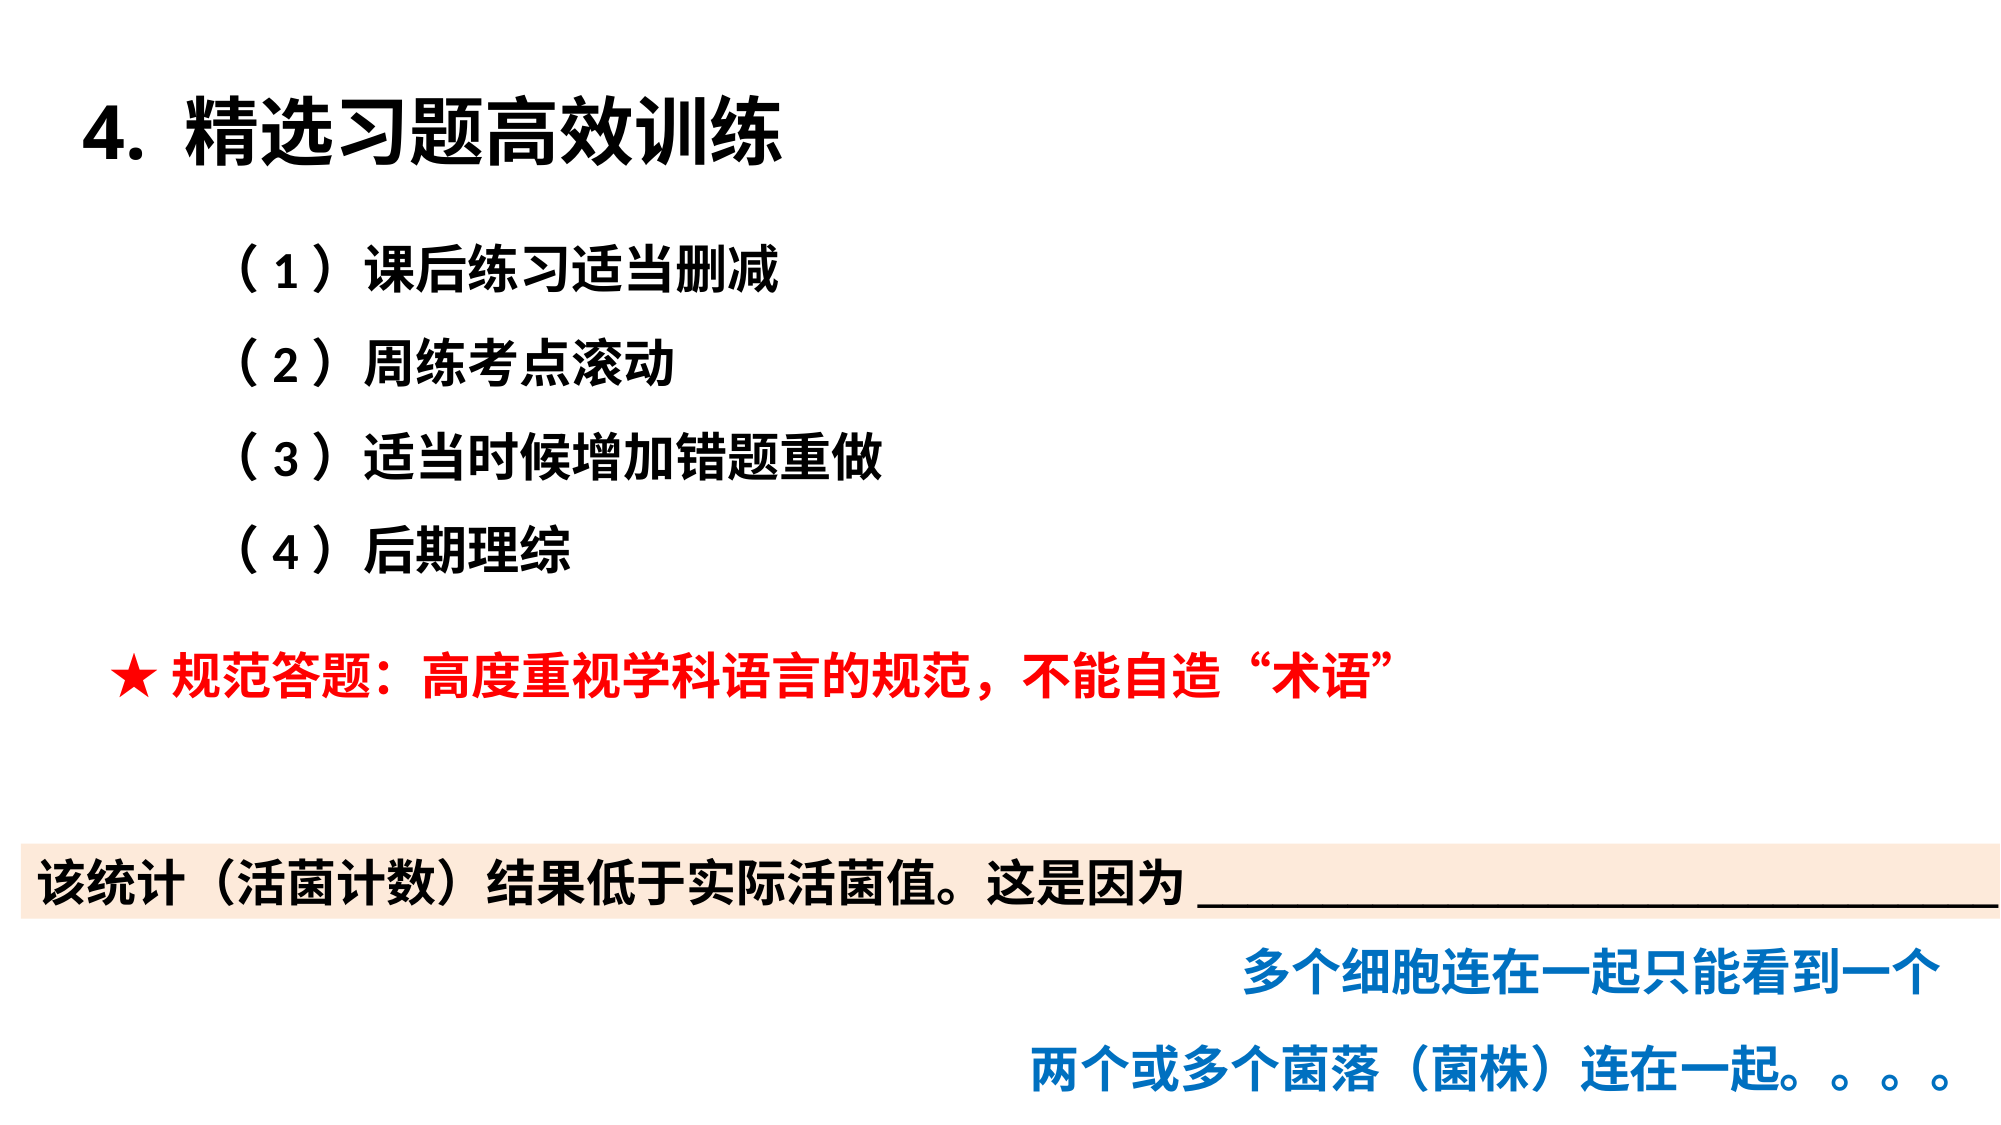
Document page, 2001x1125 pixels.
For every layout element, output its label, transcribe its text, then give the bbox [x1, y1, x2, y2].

text_box ★规范答题：高度重视学科语言的规范，不能自造“术语” [94, 625, 2000, 794]
text_box 多个细胞连在一起只能看到一个 [1226, 933, 1957, 1008]
text_box 两个或多个菌落（菌株）连在一起。。。。 [1015, 1030, 1996, 1106]
text_box 4. 精选习题高效训练 [62, 74, 805, 185]
text_box 该统计（活菌计数）结果低于实际活菌值。这是因为________________________________。 [20, 843, 2000, 919]
text_box （1）课后练习适当删减 （2）周练考点滚动 （3）适当时候增加错题重做 （4）后期理综 [193, 197, 898, 625]
